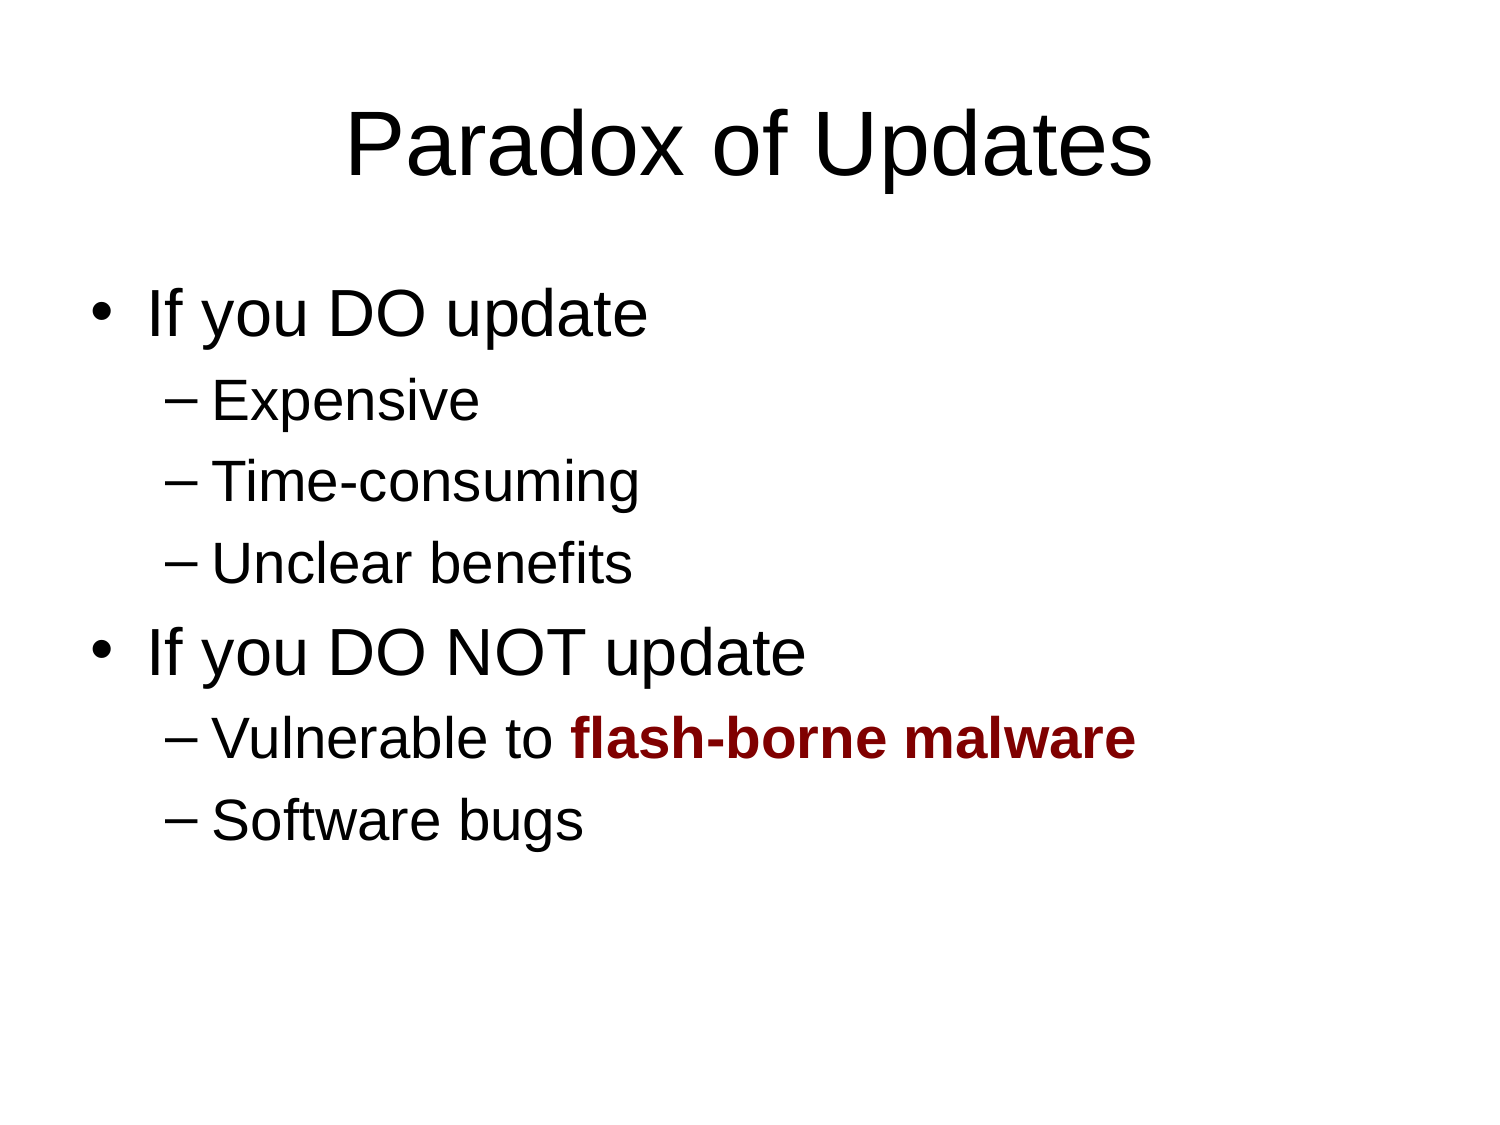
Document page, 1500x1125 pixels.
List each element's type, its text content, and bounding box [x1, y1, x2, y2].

list If you DO update Expensive Time-consuming Unclear benefits If you DO NOT update Vulnerable to flash-borne malware Software bugs [75, 262, 1425, 1005]
title Paradox of Updates [75, 45, 1425, 233]
